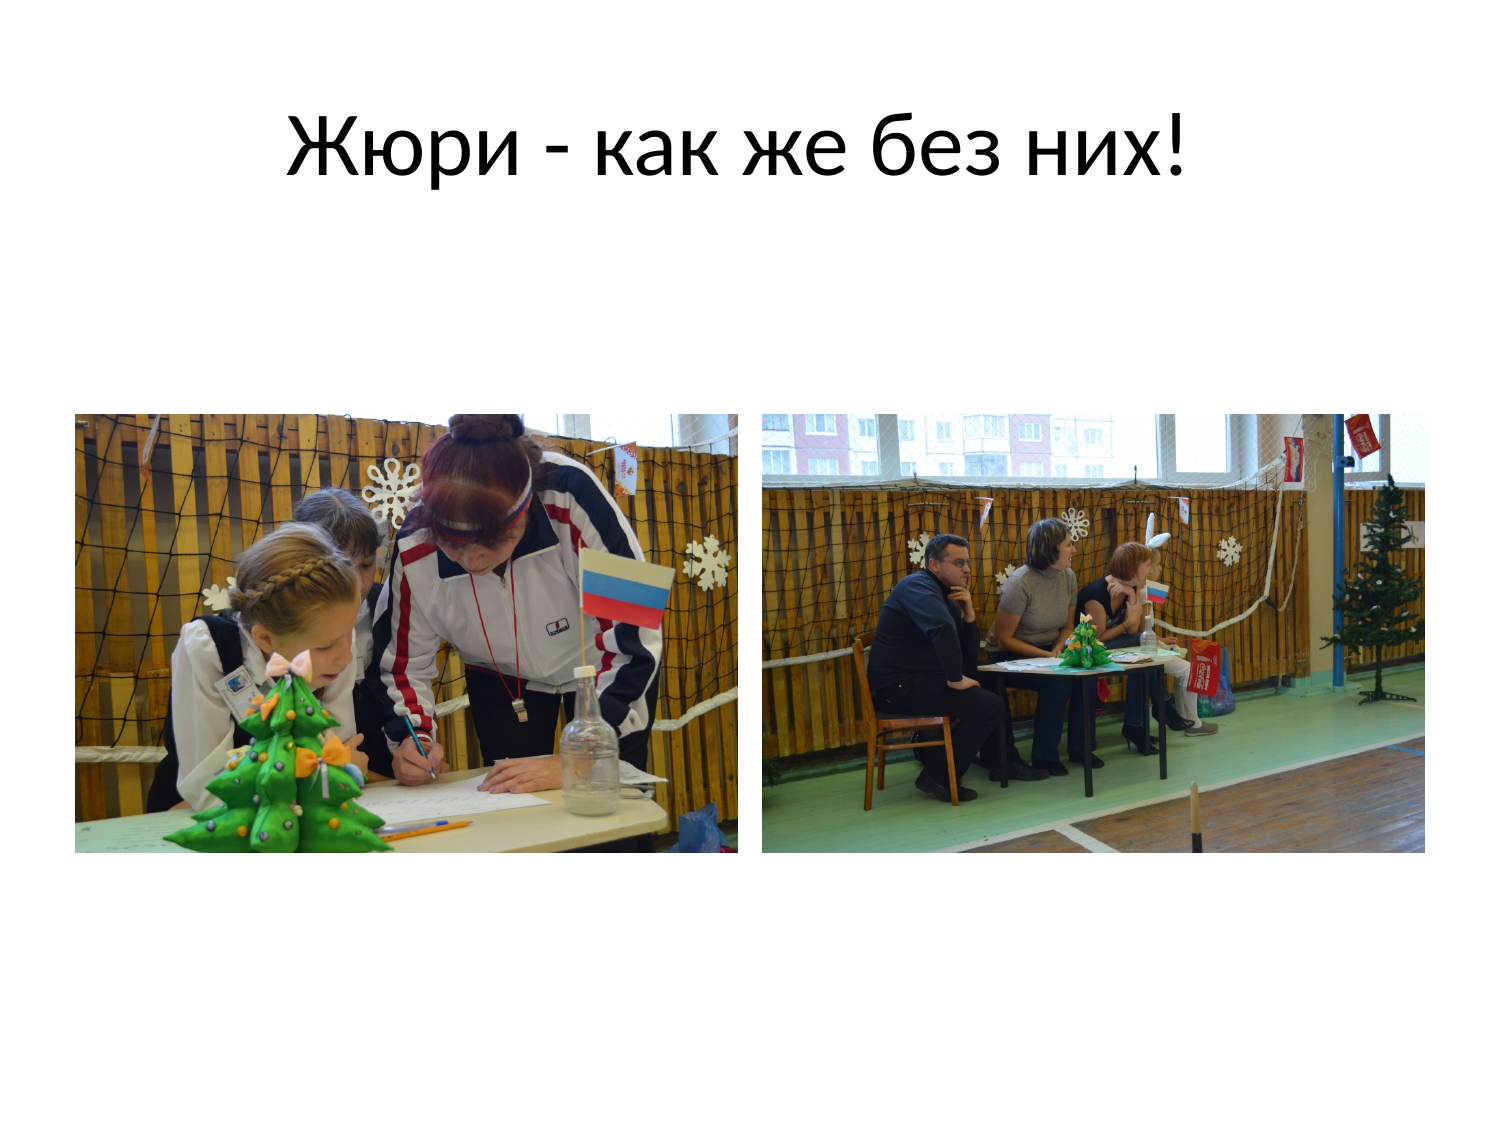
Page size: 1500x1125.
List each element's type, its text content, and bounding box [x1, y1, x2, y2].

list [762, 414, 1426, 854]
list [74, 414, 738, 854]
title Жюри - как же без них! [75, 45, 1425, 233]
